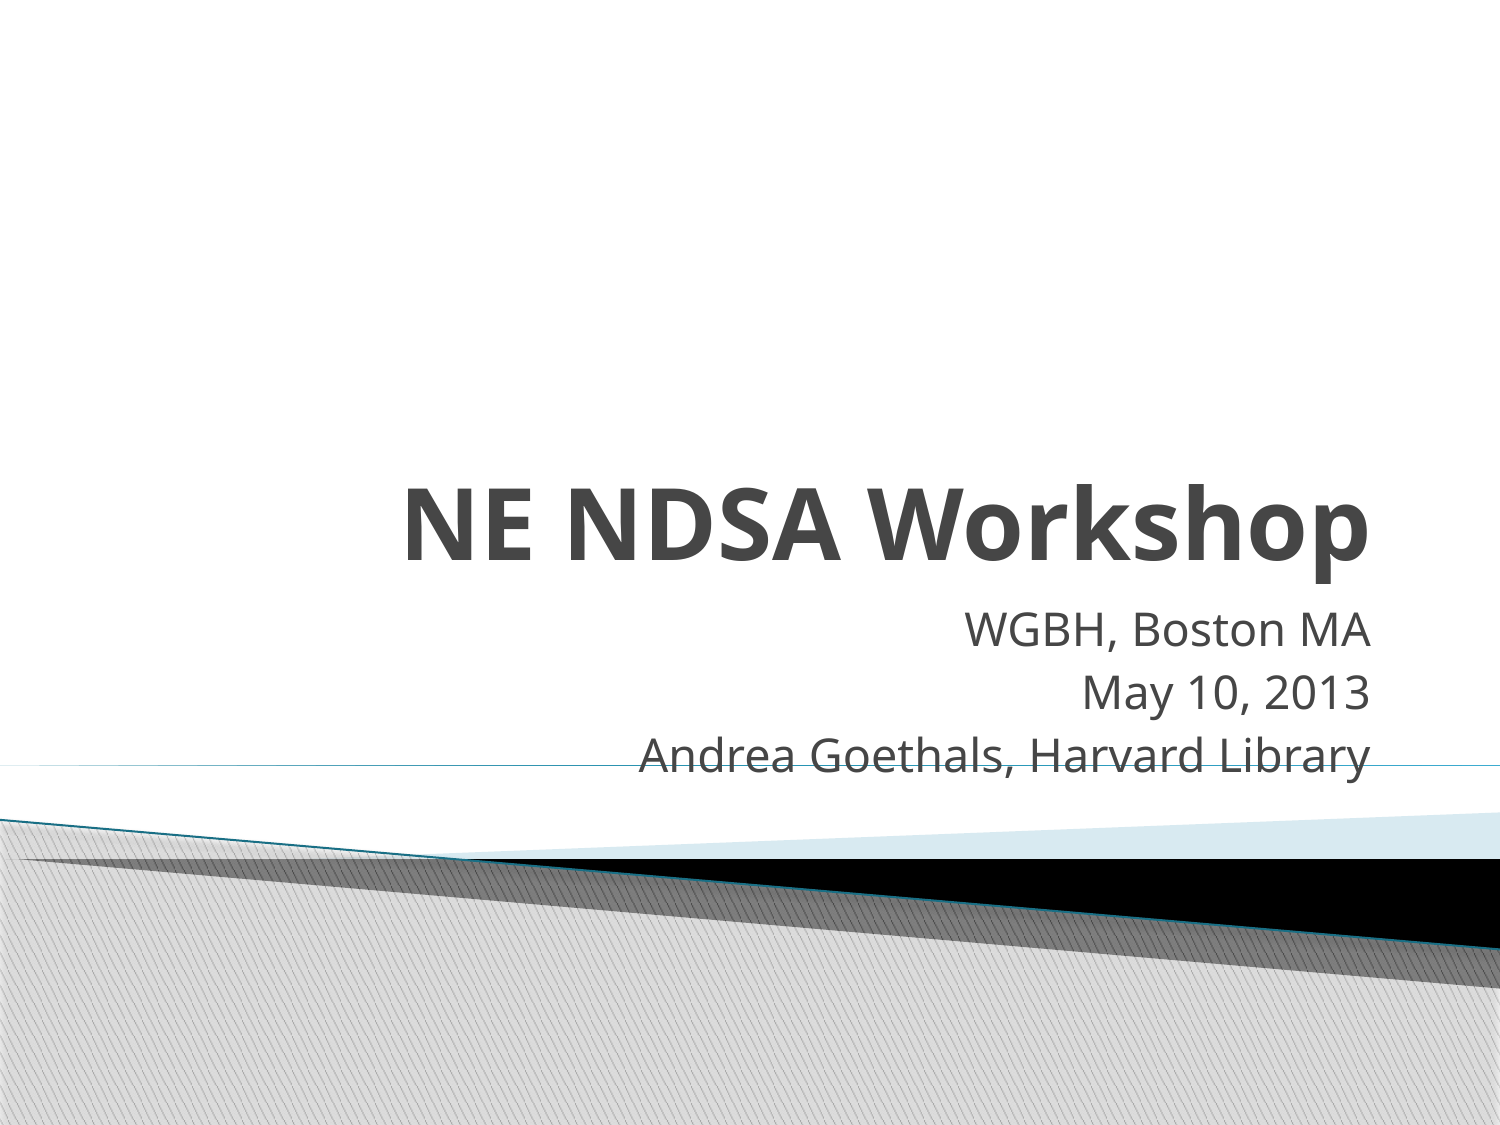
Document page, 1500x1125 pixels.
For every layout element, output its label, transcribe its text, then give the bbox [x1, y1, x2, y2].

subtitle WGBH, Boston MA May 10, 2013 Andrea Goethals, Harvard Library [112, 592, 1388, 790]
picture [5, 859, 1500, 989]
title NE NDSA Workshop [112, 287, 1388, 588]
